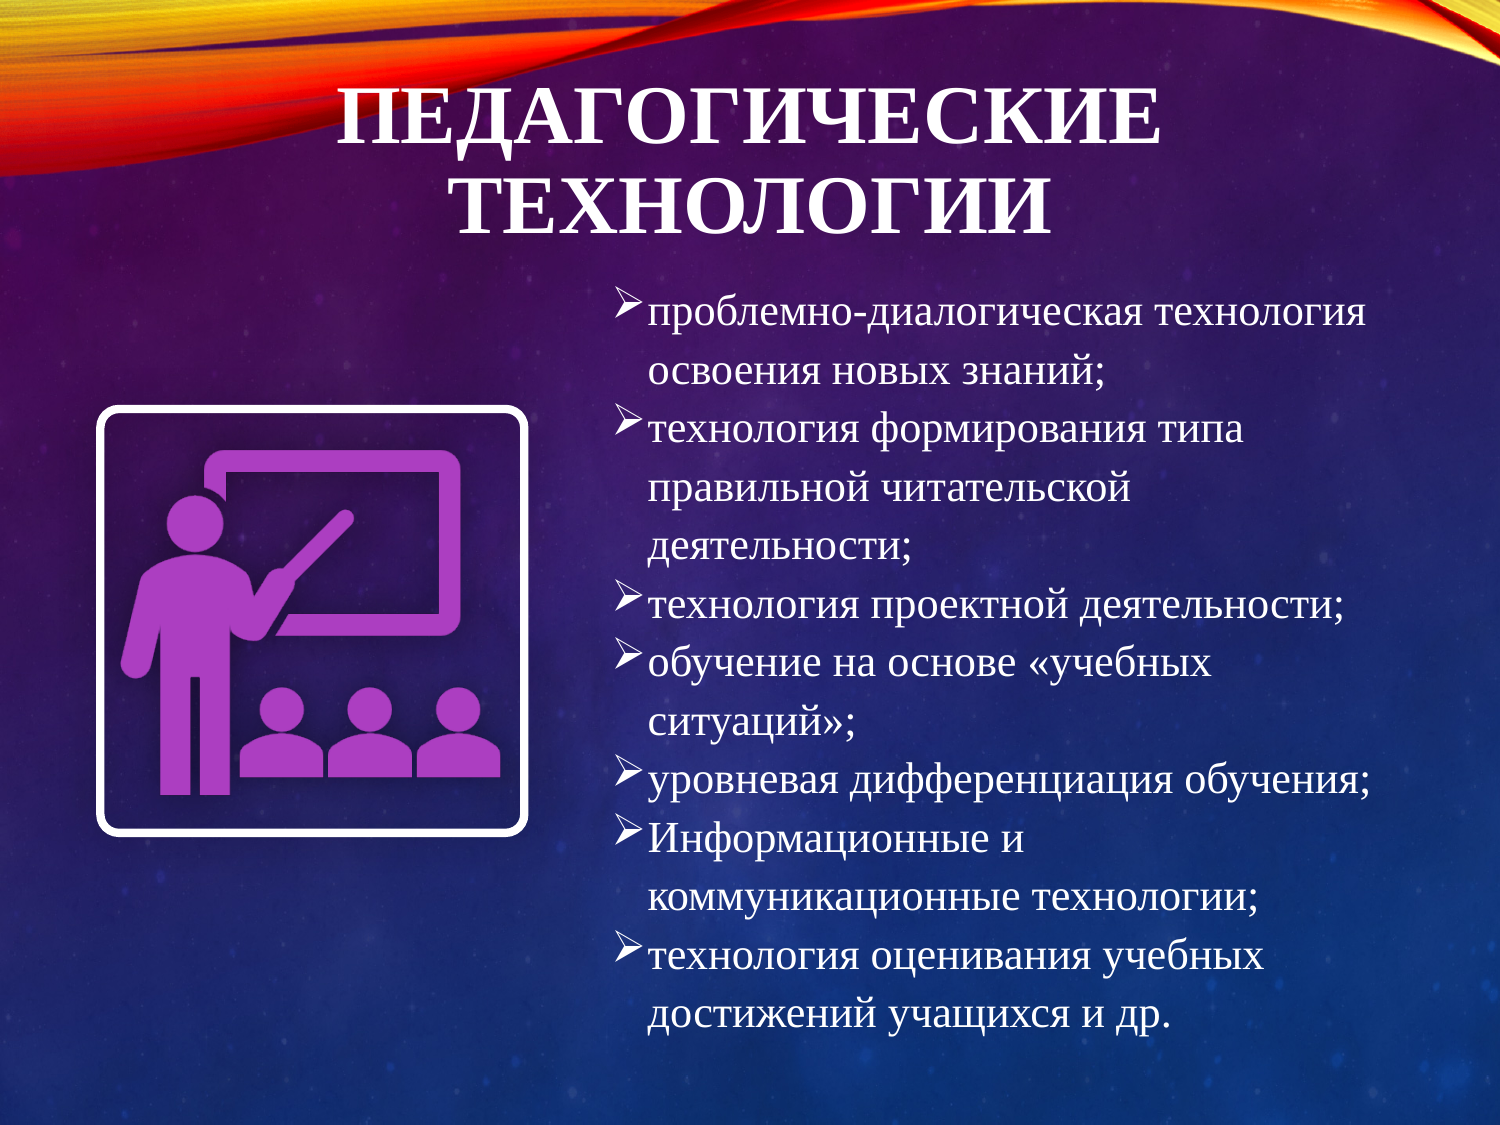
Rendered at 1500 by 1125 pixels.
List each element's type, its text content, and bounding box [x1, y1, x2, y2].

title Педагогические технологии [139, 54, 1361, 269]
list проблемно-диалогическая технология освоения новых знаний; технология формирования типа правильной читательской деятельности; технология проектной деятельности; обучение на основе «учебных ситуаций»; уровневая дифференциация обучения; Информационные и коммуникационные технологии; технология оценивания учебных достижений учащихся и др. [596, 268, 1424, 1047]
picture [0, 0, 1500, 1125]
